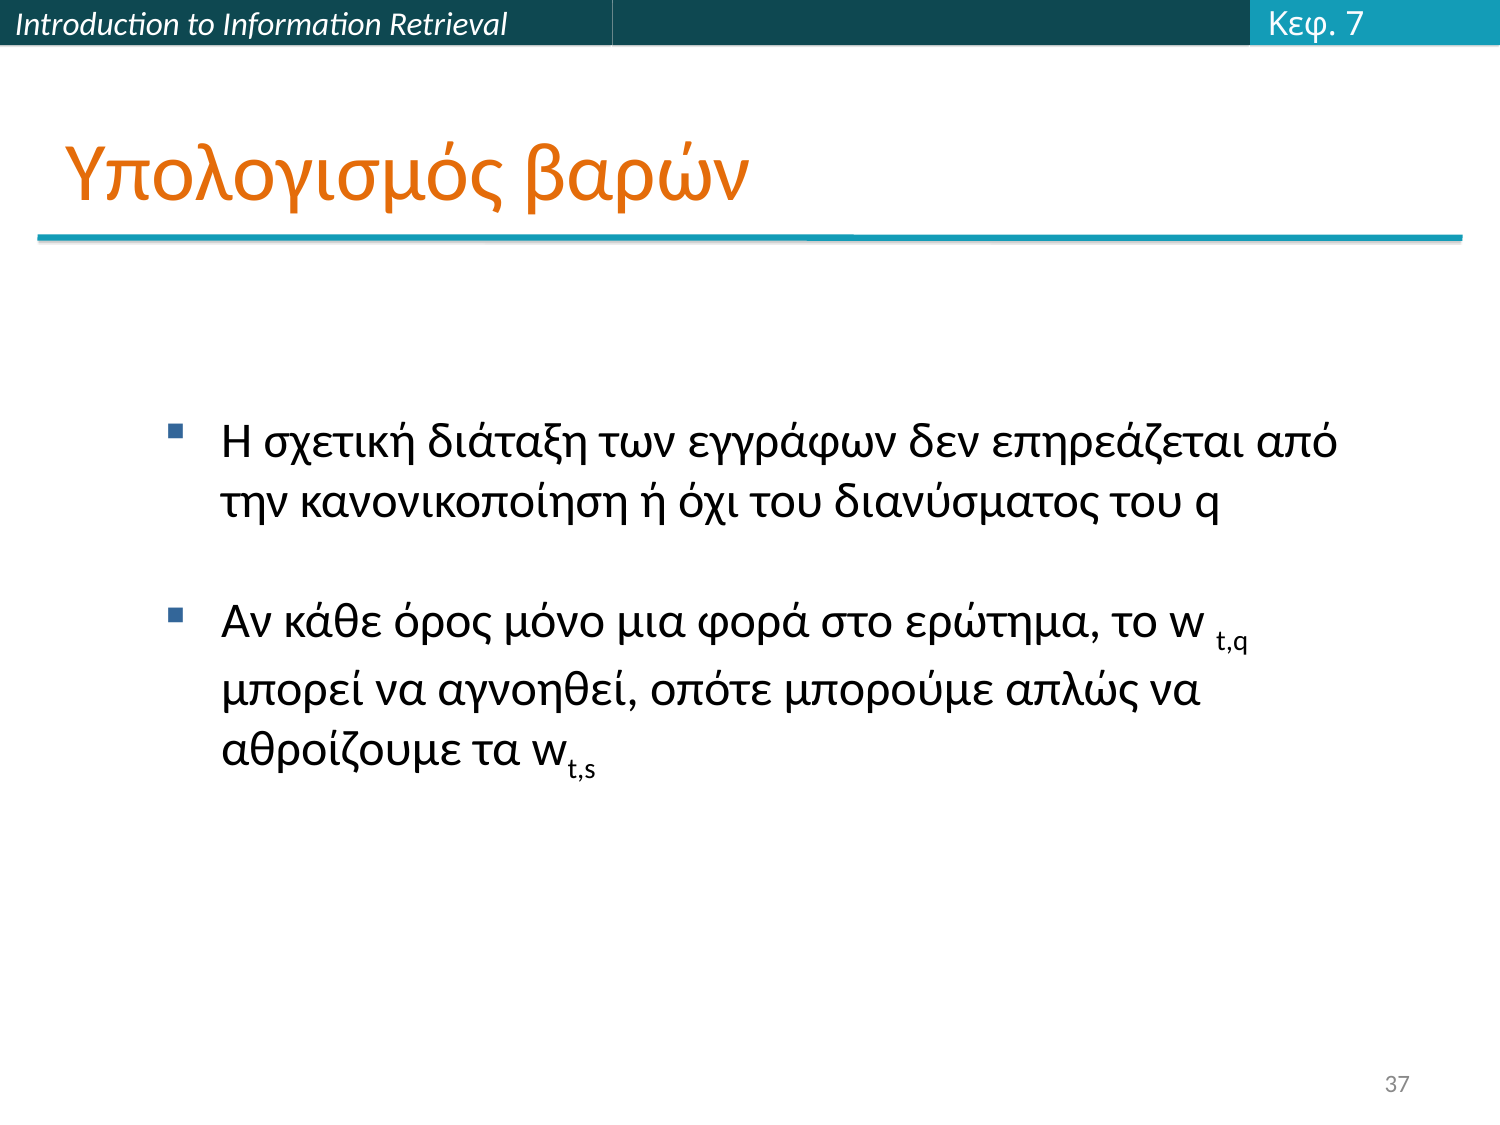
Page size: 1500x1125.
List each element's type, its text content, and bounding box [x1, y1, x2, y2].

text_box Κεφ. 7 [1252, 0, 1380, 50]
text_box Η σχετική διάταξη των εγγράφων δεν επηρεάζεται από την κανονικοποίηση ή όχι του διανύσματος του q Αν κάθε όρος μόνο μια φορά στο ερώτημα, το w t,q μπορεί να αγνοηθεί, οπότε μπορούμε απλώς να αθροίζουμε τα wt,s [74, 399, 1396, 890]
slide_number 37 [1074, 1062, 1425, 1103]
title Υπολογισμός βαρών [49, 62, 1438, 226]
